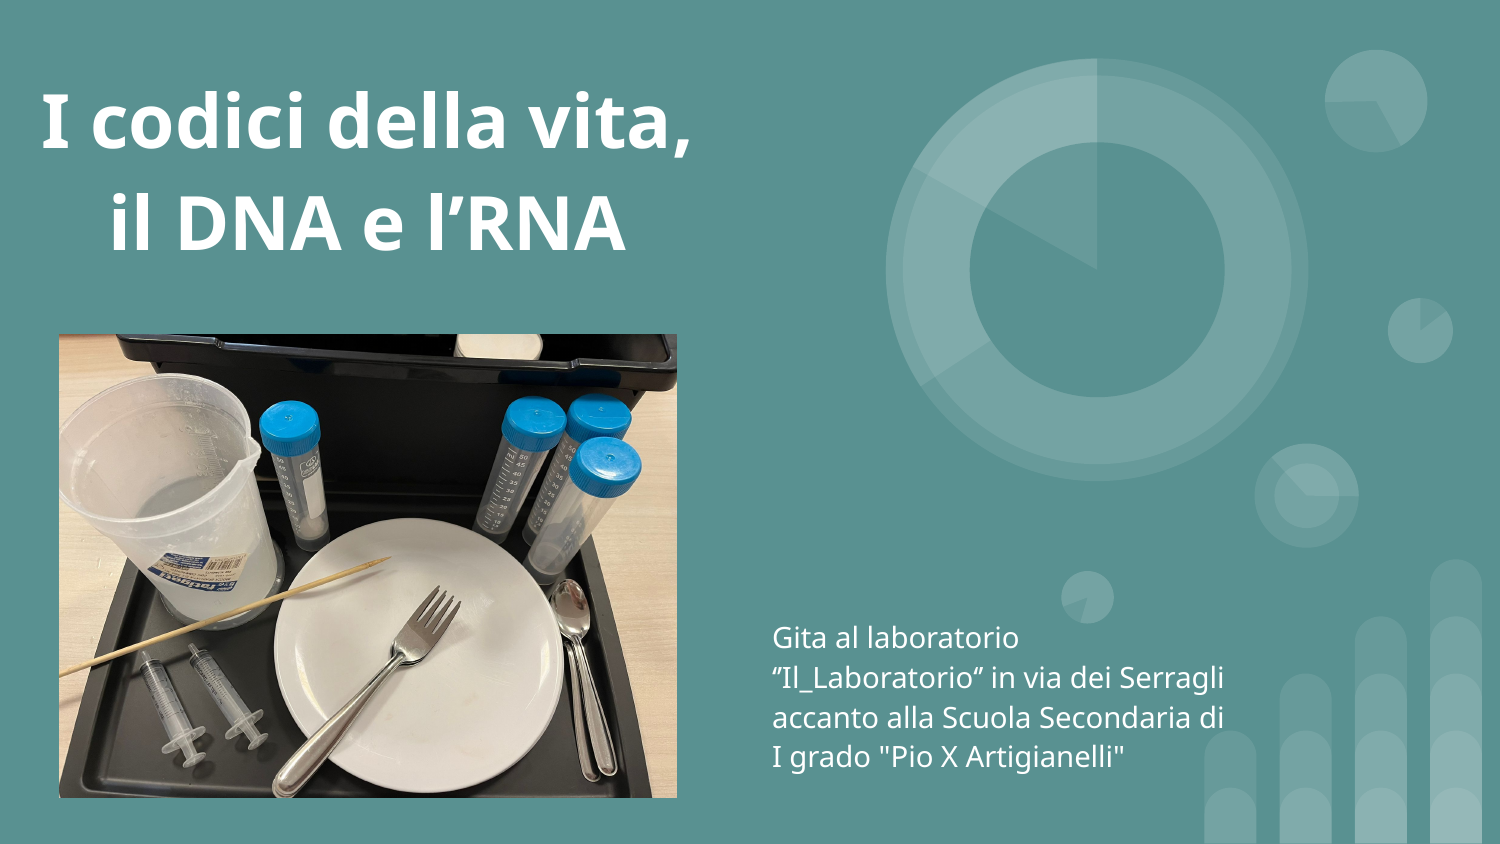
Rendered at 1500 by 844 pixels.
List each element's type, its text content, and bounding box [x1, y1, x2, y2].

picture [59, 334, 677, 798]
subtitle Gita al laboratorio ‘’Il_Laboratorio‘’ in via dei Serragli accanto alla Scuola Secondaria di I grado "Pio X Artigianelli" [757, 602, 1243, 808]
title I codici della vita, il DNA e l’RNA [19, 16, 718, 324]
